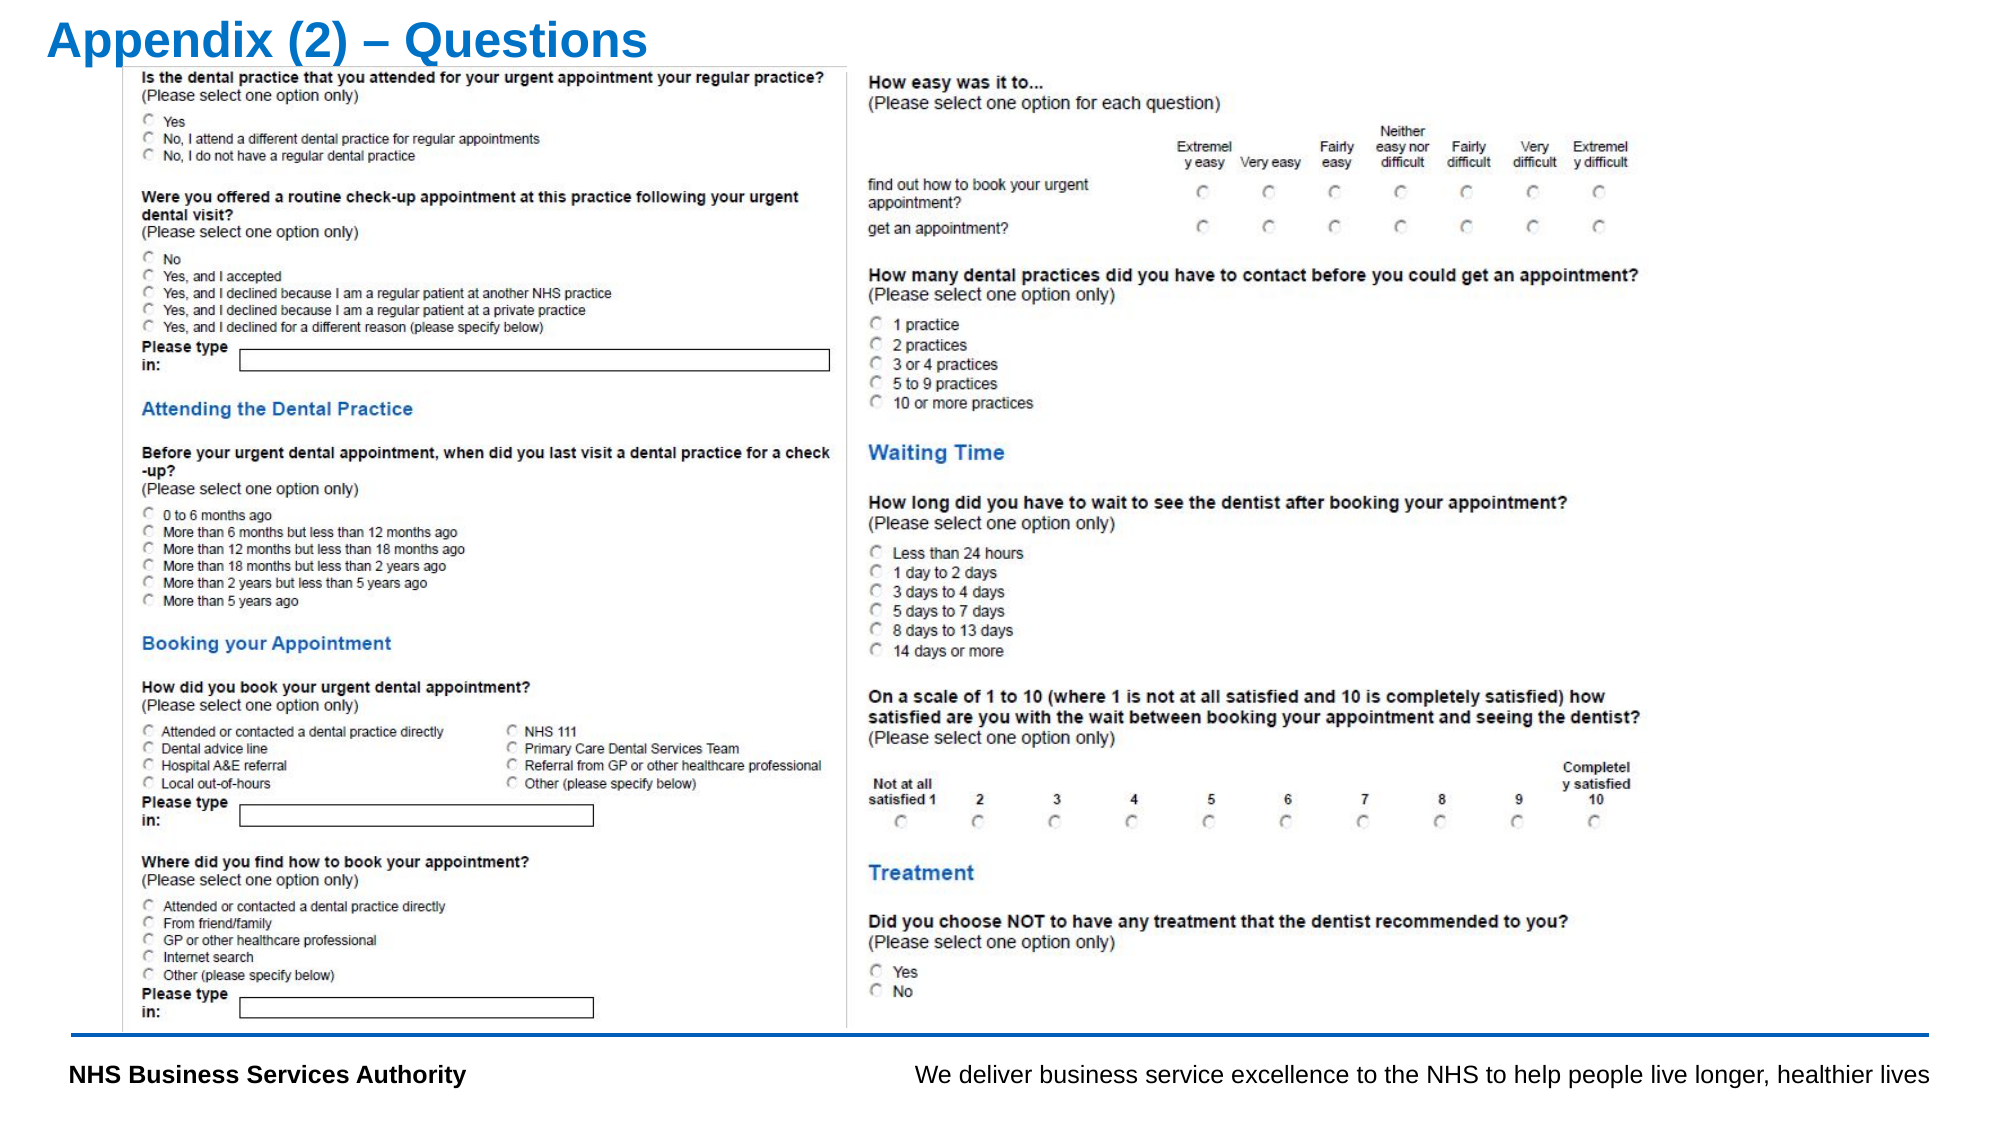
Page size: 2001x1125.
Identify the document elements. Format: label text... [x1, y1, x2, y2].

title Appendix (2) – Questions [31, 0, 1845, 101]
picture [122, 66, 1667, 1033]
